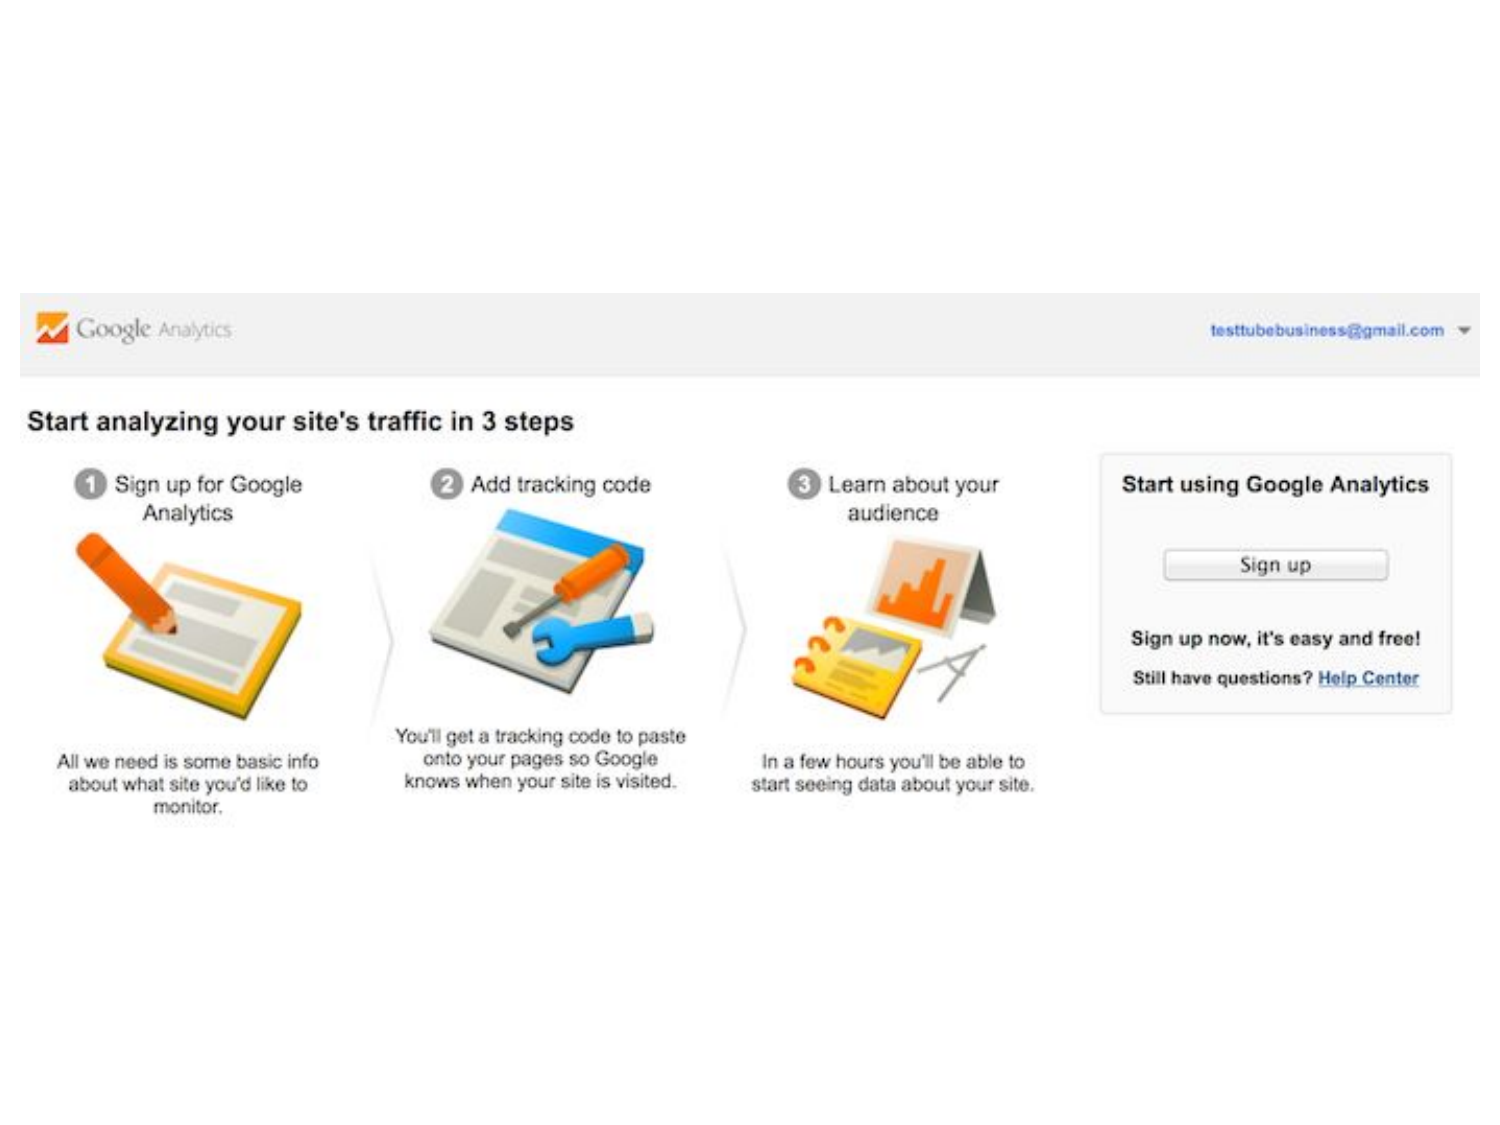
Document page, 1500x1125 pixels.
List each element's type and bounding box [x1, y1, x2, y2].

picture [20, 293, 1480, 832]
